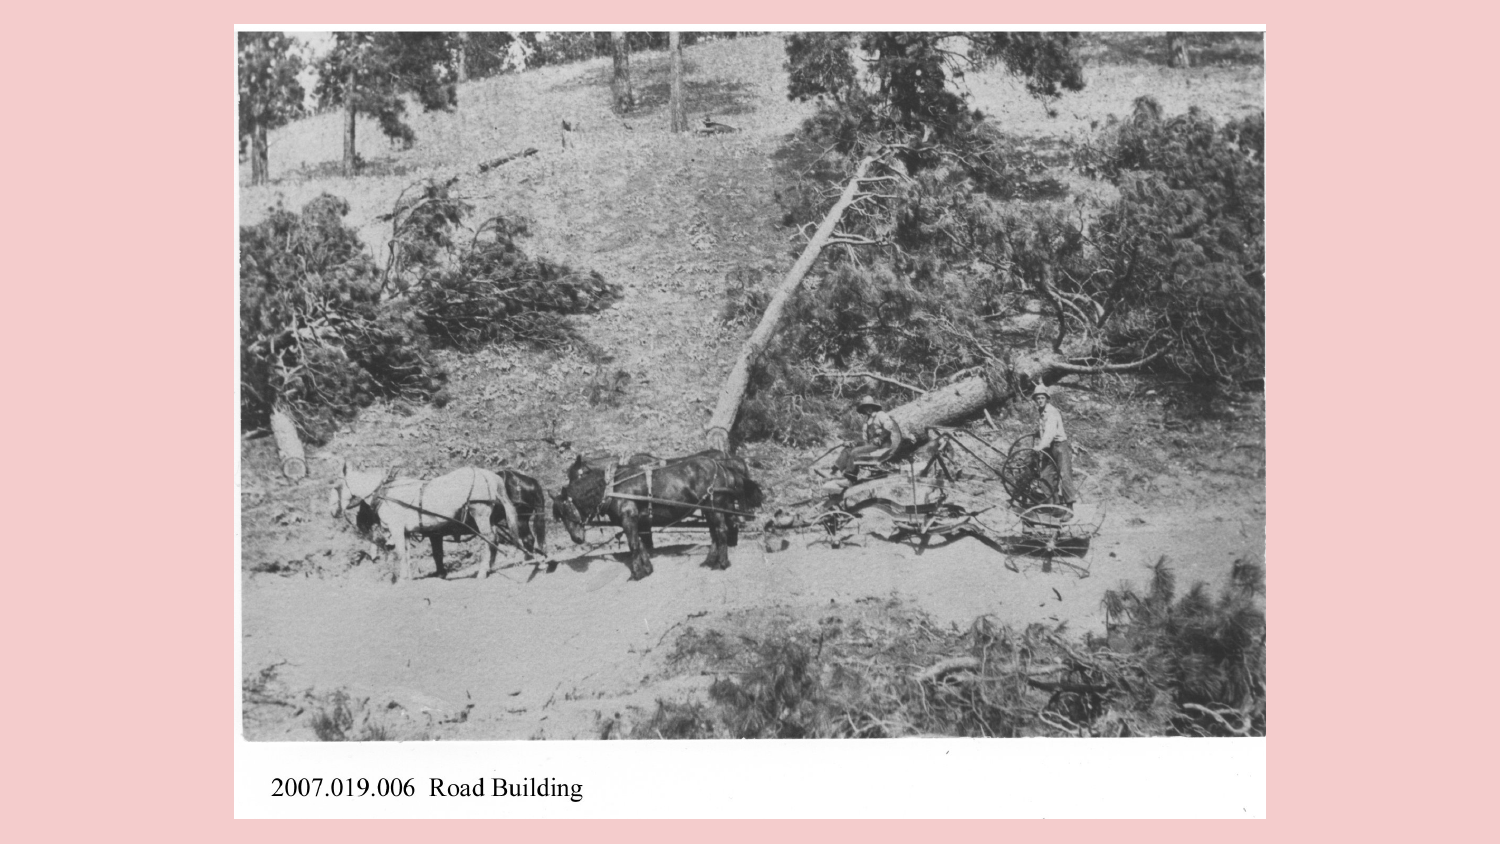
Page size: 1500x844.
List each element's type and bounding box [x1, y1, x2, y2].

picture [233, 24, 1267, 819]
